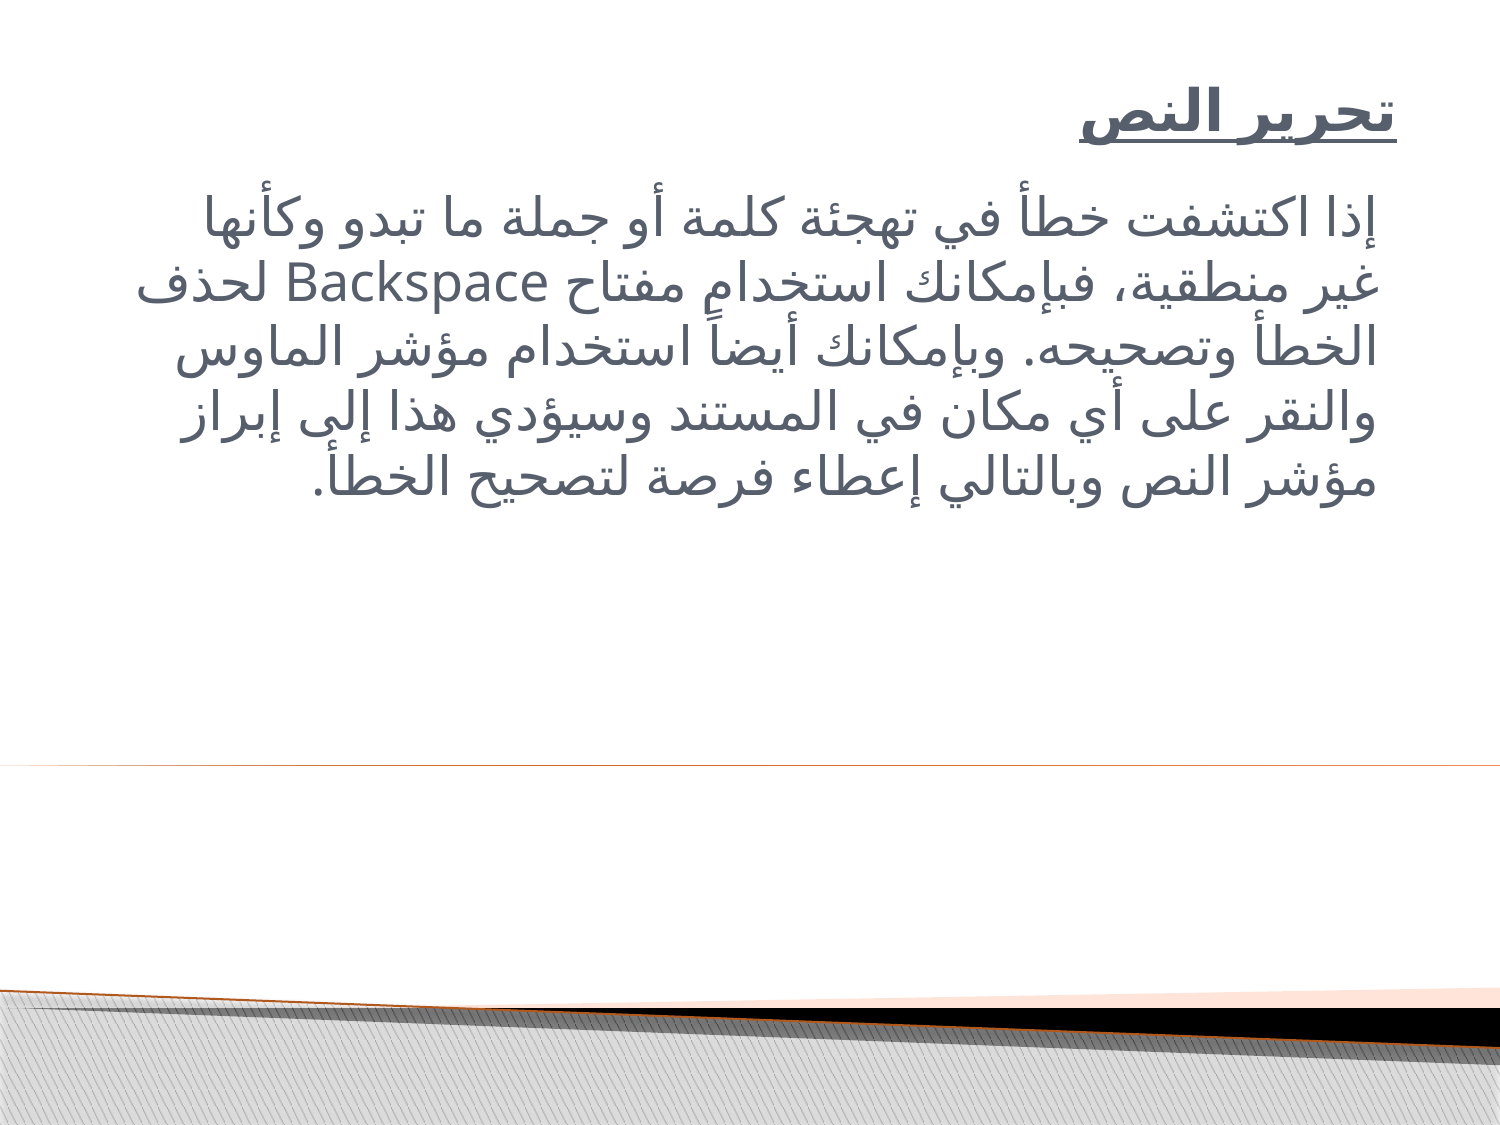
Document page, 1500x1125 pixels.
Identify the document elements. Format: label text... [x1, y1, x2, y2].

subtitle إذا اكتشفت خطأ في تهجئة كلمة أو جملة ما تبدو وكأنها غير منطقية، فبإمكانك استخدام مفتاح Backspace لحذف الخطأ وتصحيحه. وبإمكانك أيضاً استخدام مؤشر الماوس والنقر على أي مكان في المستند وسيؤدي هذا إلى إبراز مؤشر النص وبالتالي إعطاء فرصة لتصحيح الخطأ. [112, 174, 1388, 525]
picture [5, 1008, 1500, 1066]
title تحرير النص [137, 37, 1413, 151]
